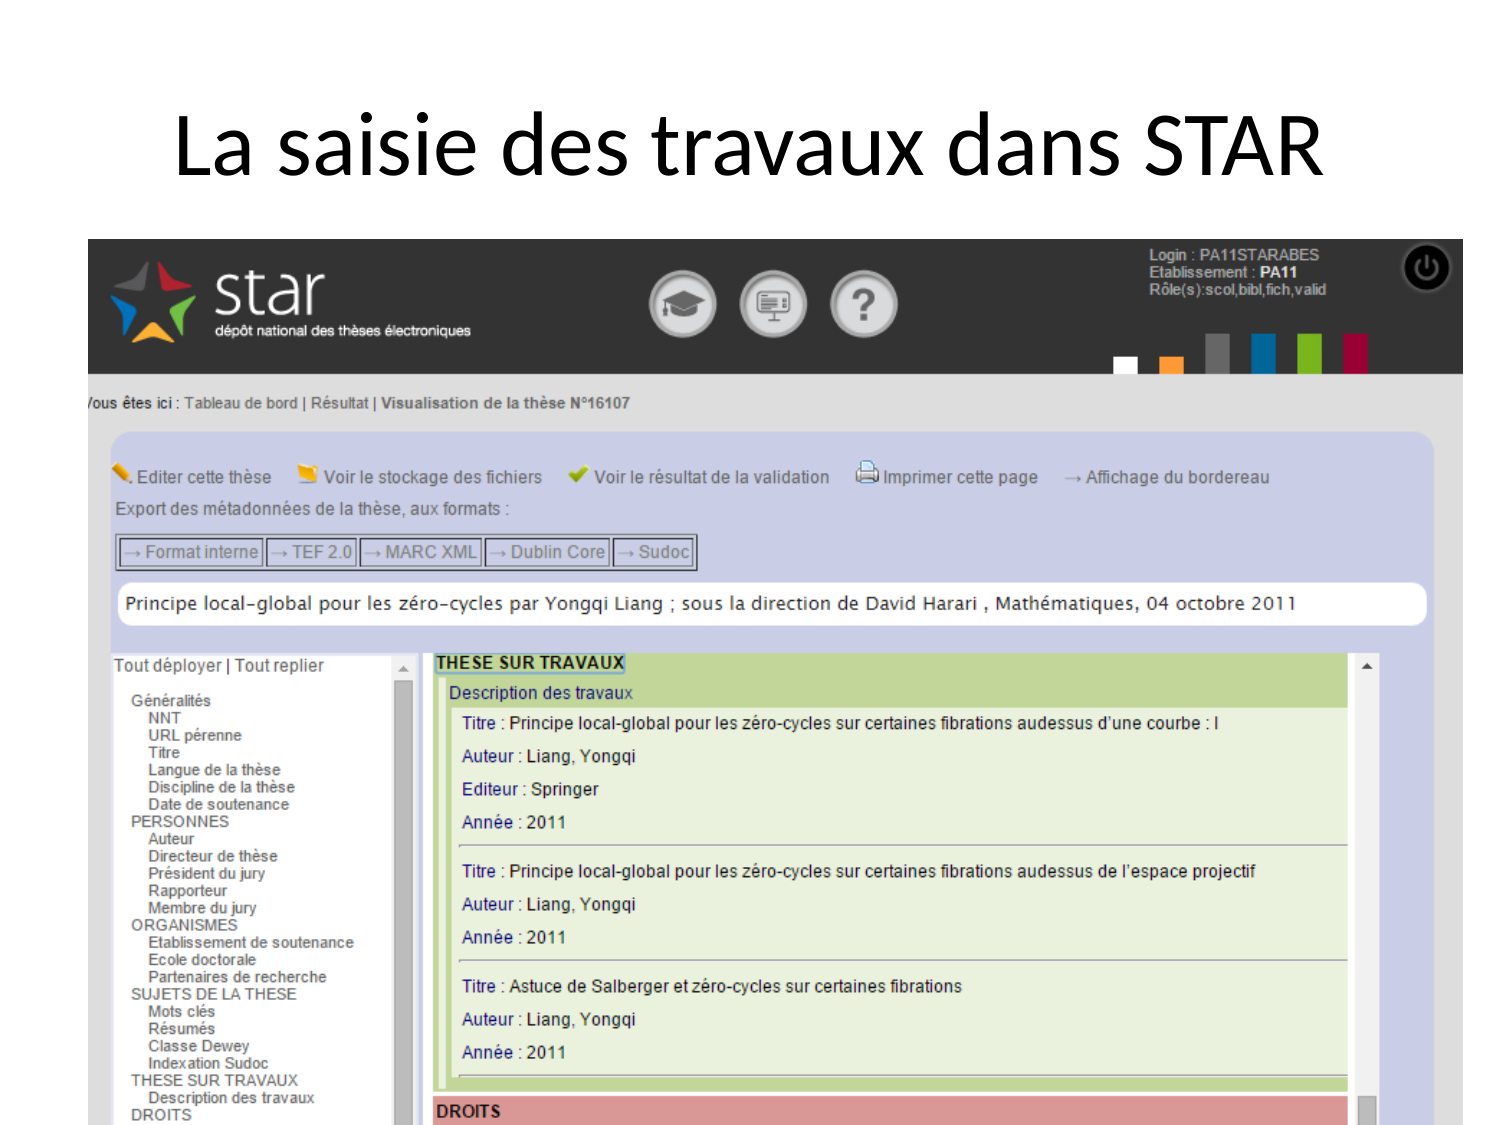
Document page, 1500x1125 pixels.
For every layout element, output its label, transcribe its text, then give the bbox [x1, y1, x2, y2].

picture [88, 239, 1463, 1125]
title La saisie des travaux dans STAR [75, 45, 1425, 233]
